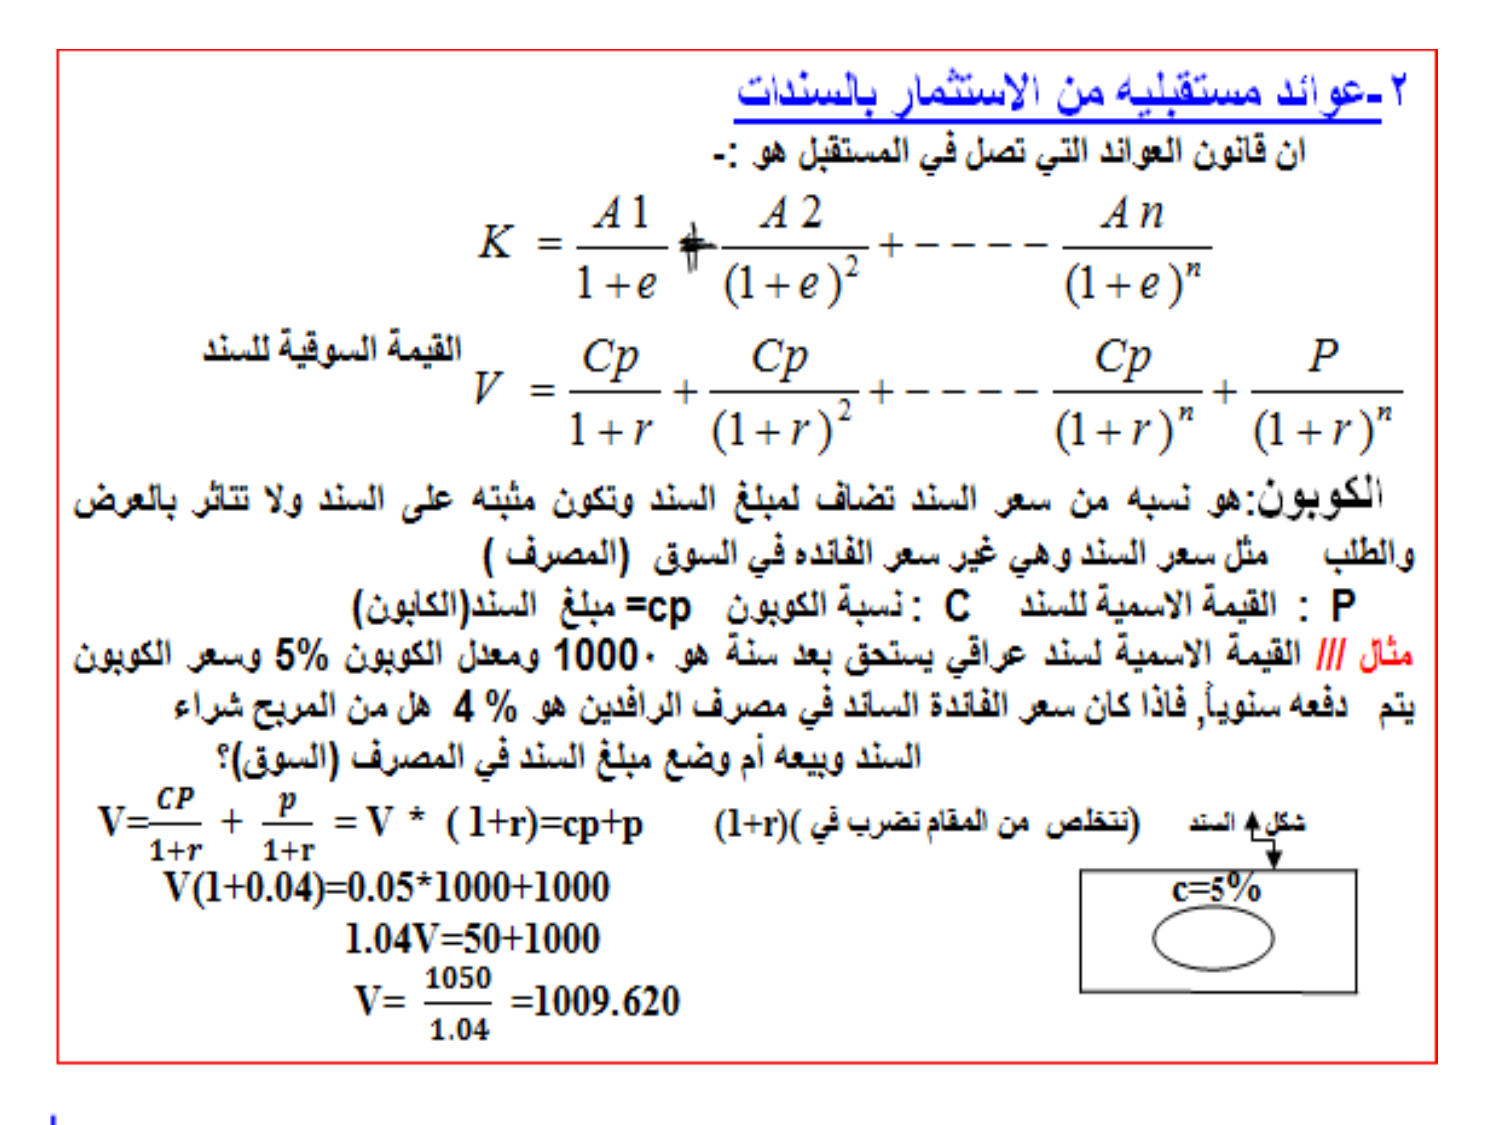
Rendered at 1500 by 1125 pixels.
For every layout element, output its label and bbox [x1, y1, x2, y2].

list [49, 49, 1438, 1125]
